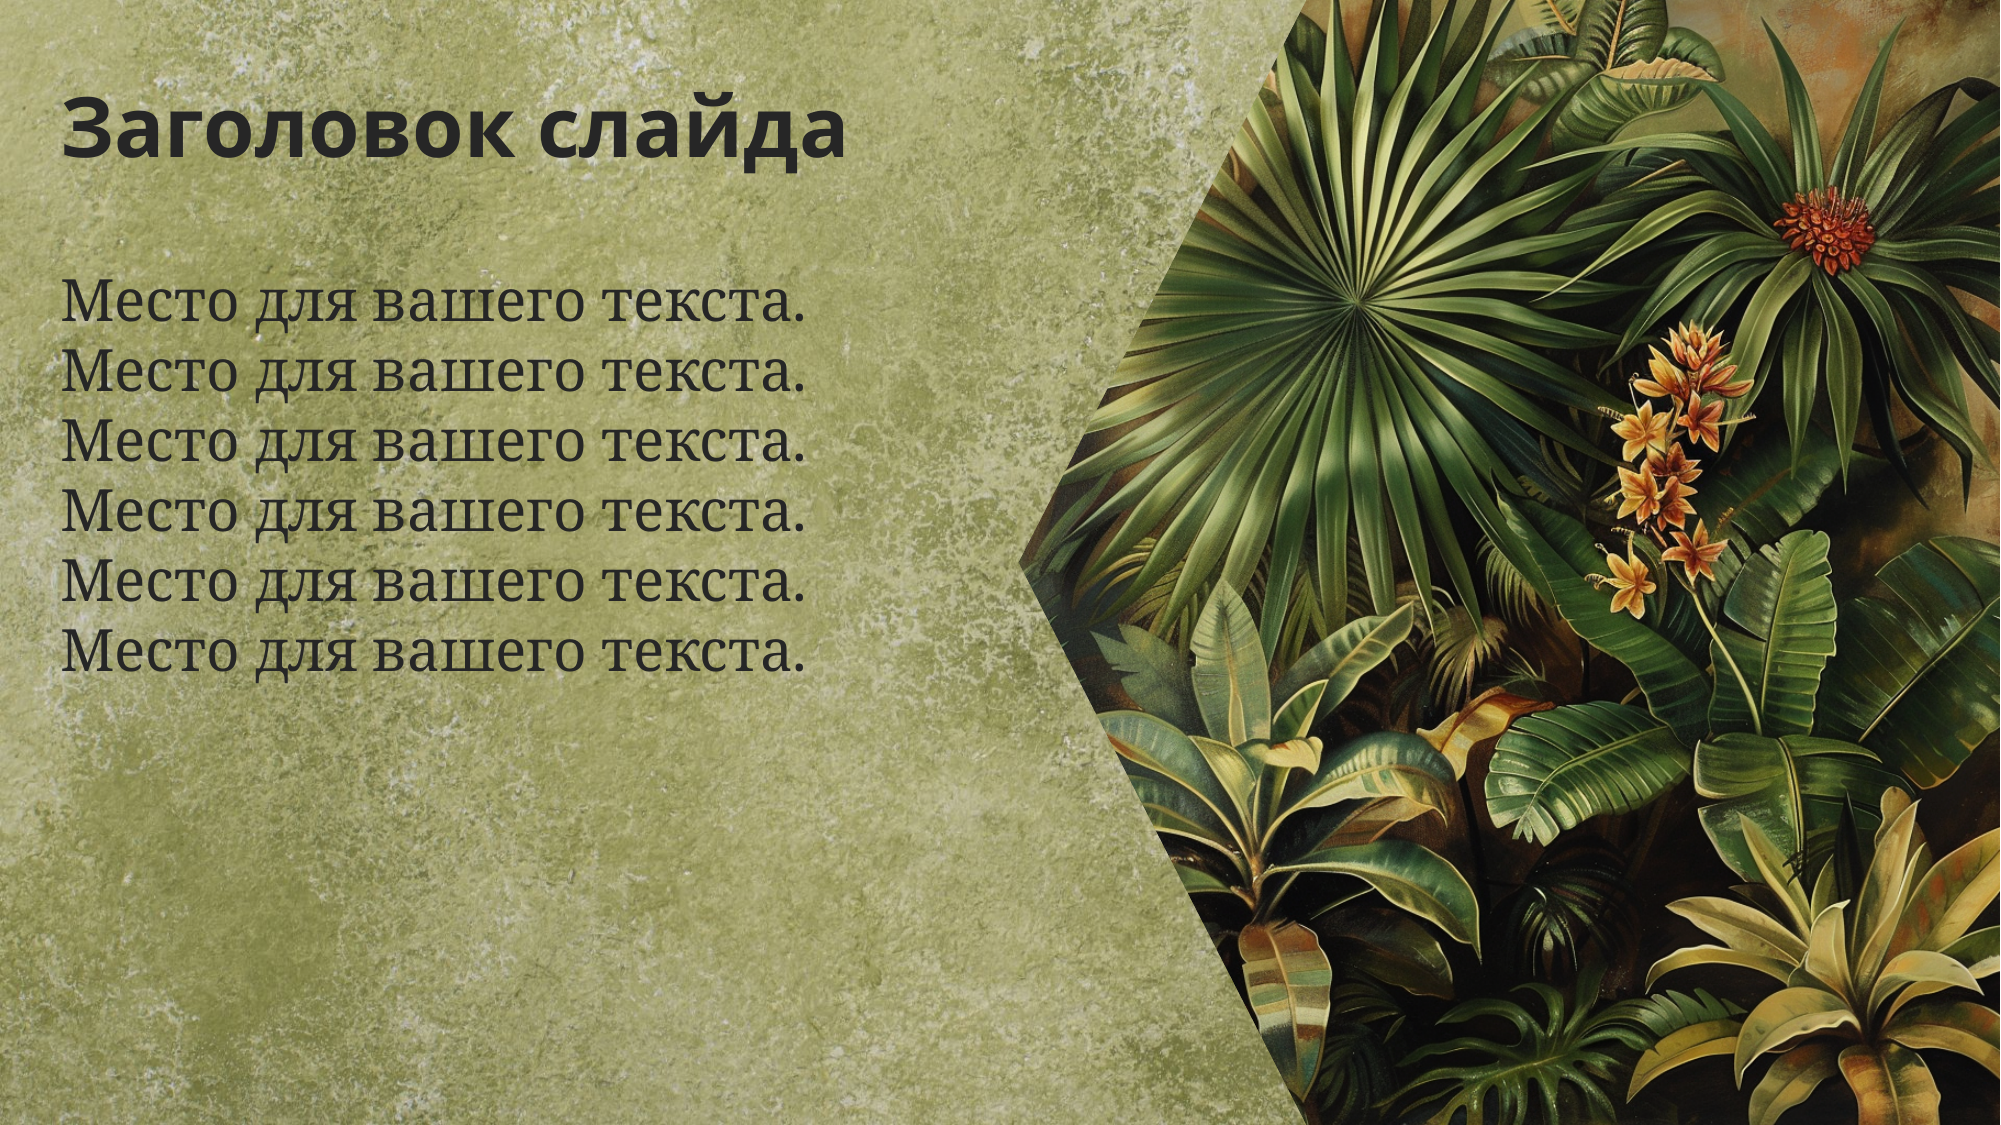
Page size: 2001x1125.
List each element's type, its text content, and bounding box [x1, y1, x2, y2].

text_box Место для вашего текста. Место для вашего текста. Место для вашего текста. Место для вашего текста. Место для вашего текста. Место для вашего текста. [45, 255, 950, 761]
text_box Заголовок слайда [45, 77, 950, 255]
picture [1018, 0, 2000, 1125]
